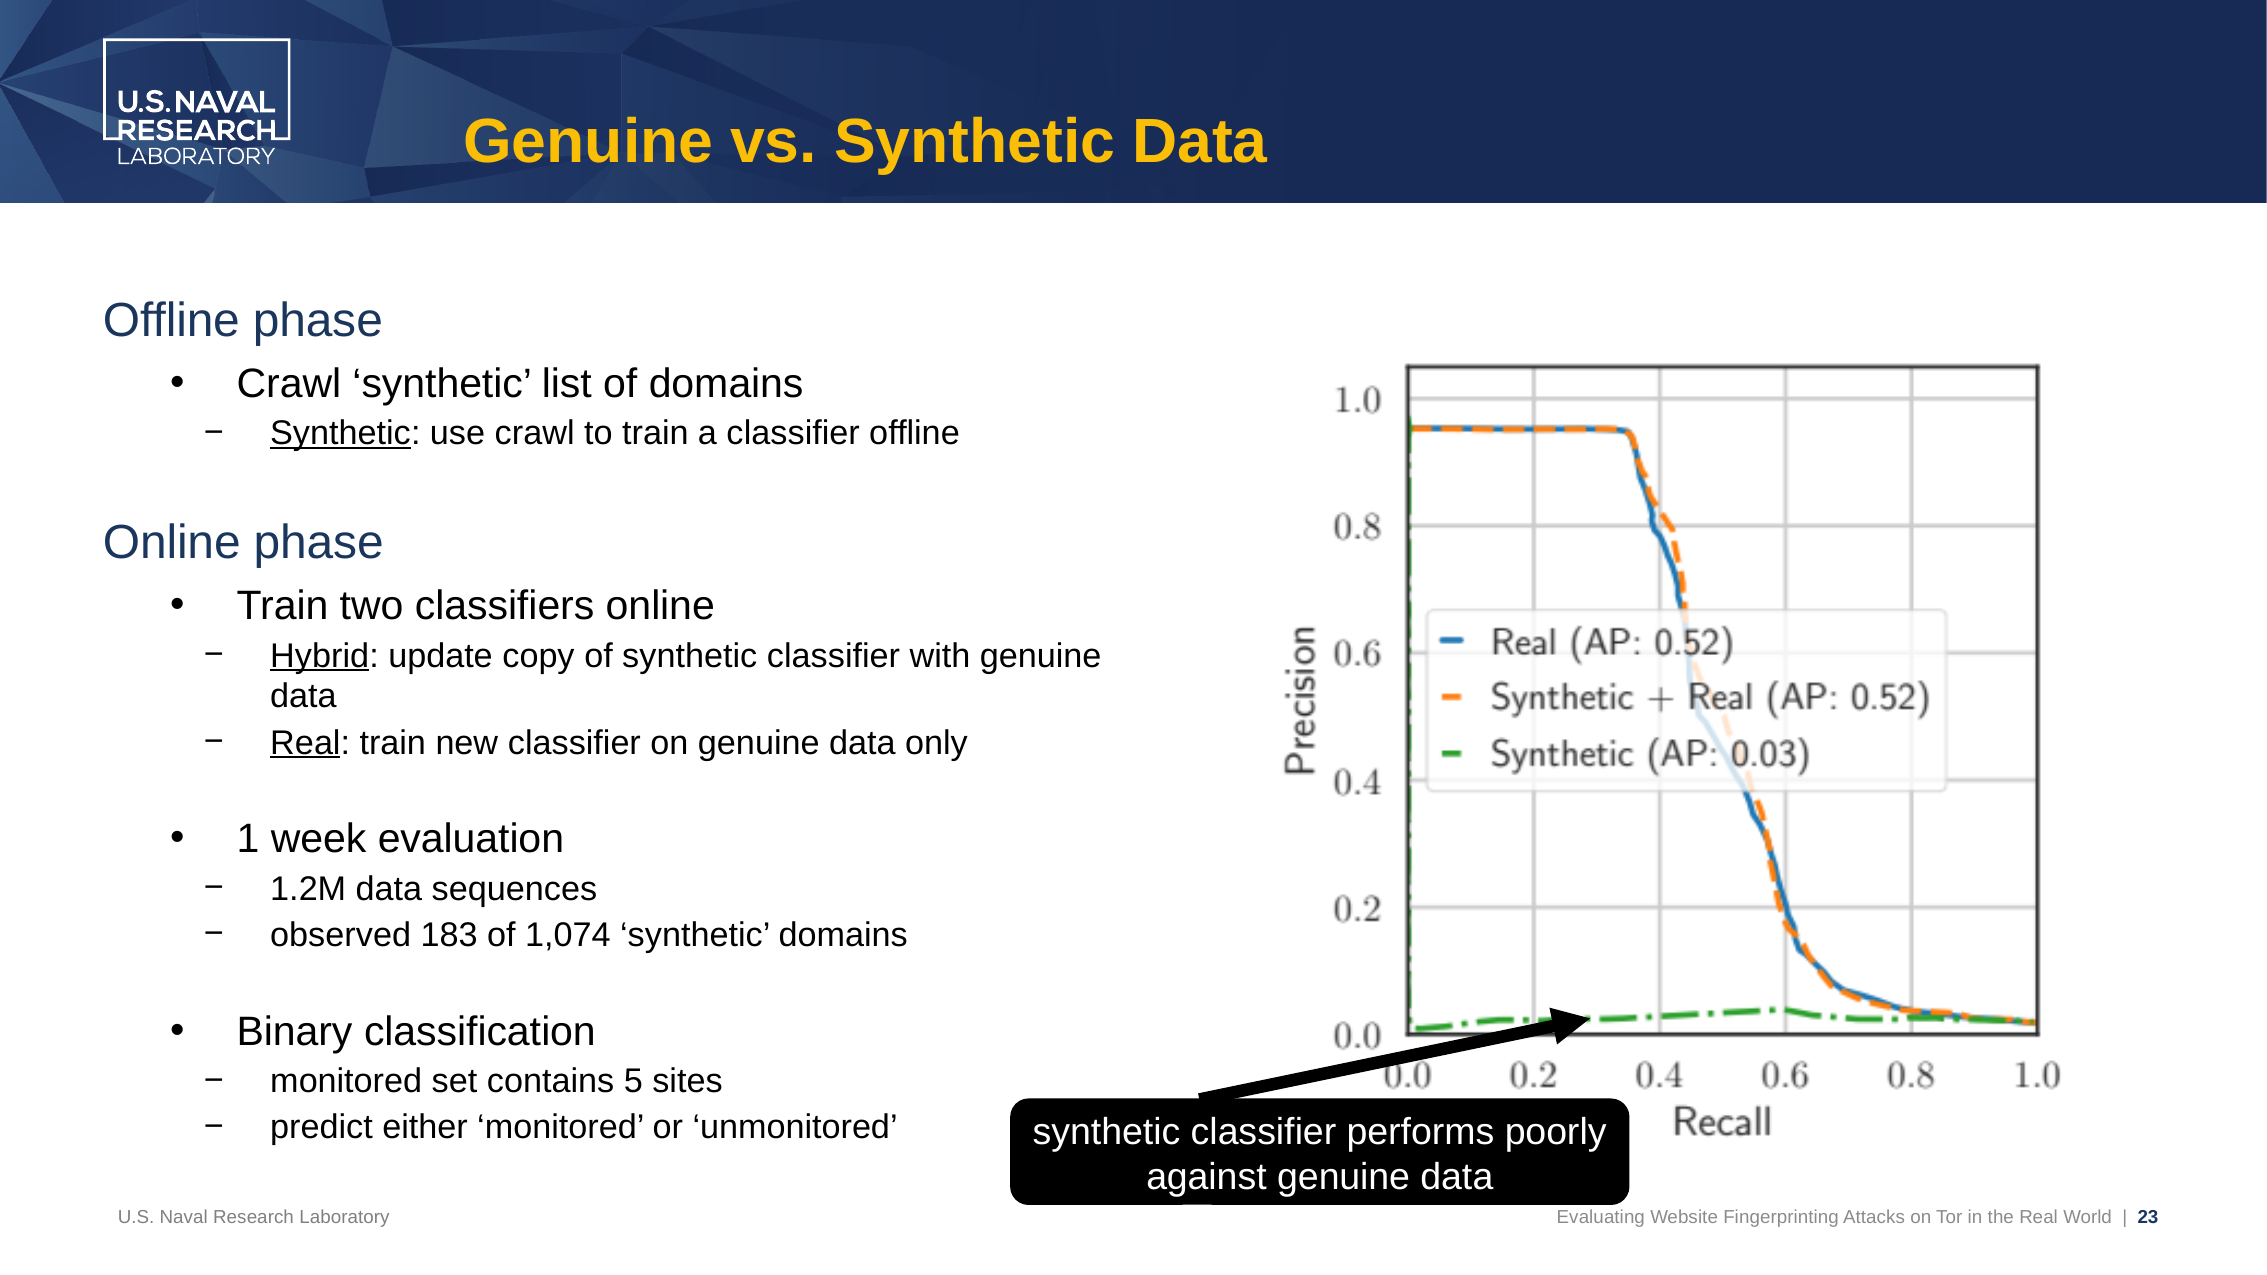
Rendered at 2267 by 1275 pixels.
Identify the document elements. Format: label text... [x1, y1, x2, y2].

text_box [1199, 1018, 1590, 1100]
text_box Offline phase Crawl ‘synthetic’ list of domains Synthetic: use crawl to train a classifier offline Online phase Train two classifiers online Hybrid: update copy of synthetic classifier with genuine data Real: train new classifier on genuine data only 1 week evaluation 1.2M data sequences observed 183 of 1,074 ‘synthetic’ domains Binary classification monitored set contains 5 sites predict either ‘monitored’ or ‘unmonitored’ [102, 289, 1134, 1152]
slide_number Evaluating Website Fingerprinting Attacks on Tor in the Real World | 23 [1255, 1181, 2159, 1250]
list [1255, 336, 2089, 1170]
title Genuine vs. Synthetic Data [463, 104, 2113, 180]
picture [0, 0, 2267, 203]
text_box synthetic classifier performs poorly against genuine data [1009, 1098, 1630, 1205]
footer U.S. Naval Research Laboratory [103, 1181, 868, 1250]
